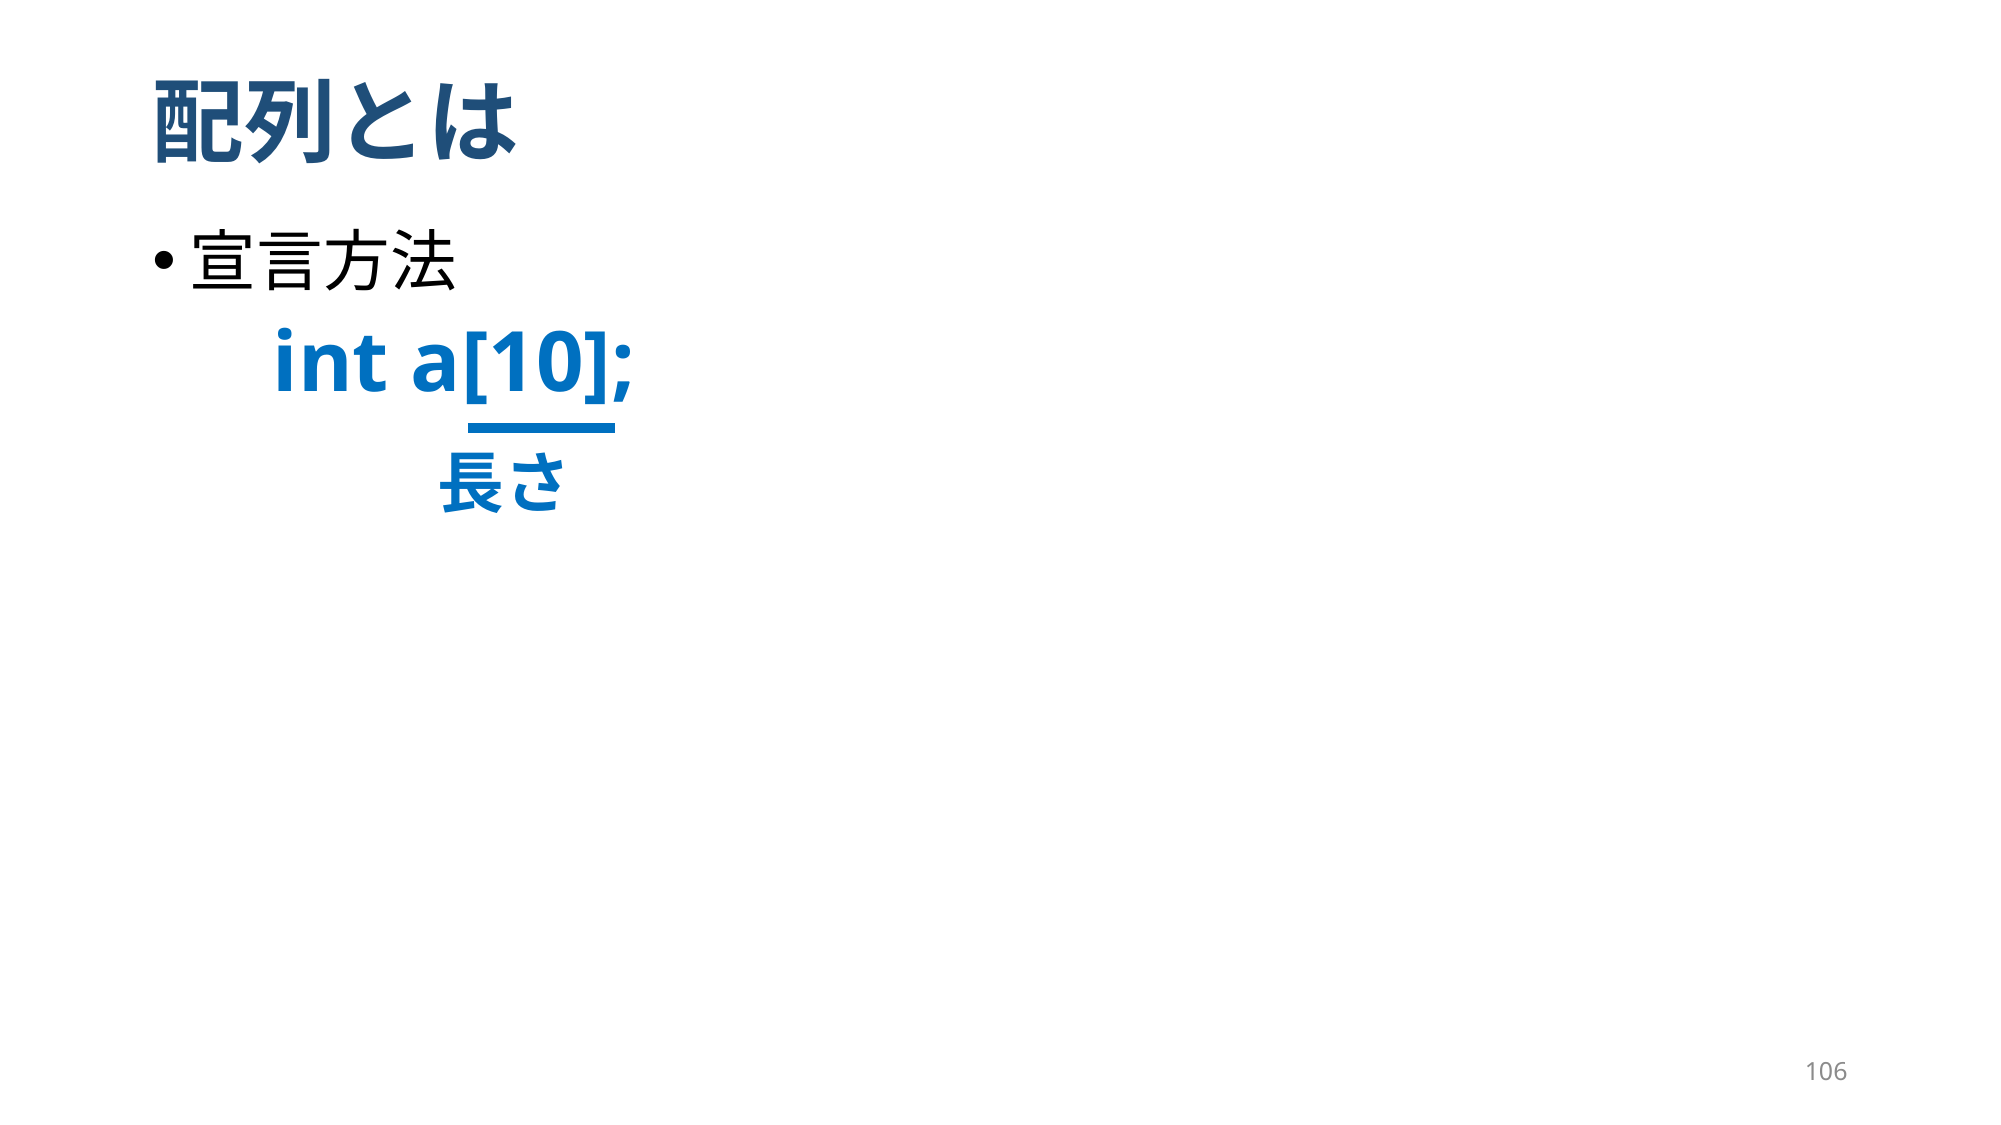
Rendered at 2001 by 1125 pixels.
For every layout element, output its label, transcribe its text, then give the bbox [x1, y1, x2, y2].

list 宣言方法 int a[10]; 長さ [137, 220, 1863, 1043]
title 配列とは [137, 59, 1863, 191]
slide_number 106 [1412, 1042, 1863, 1103]
